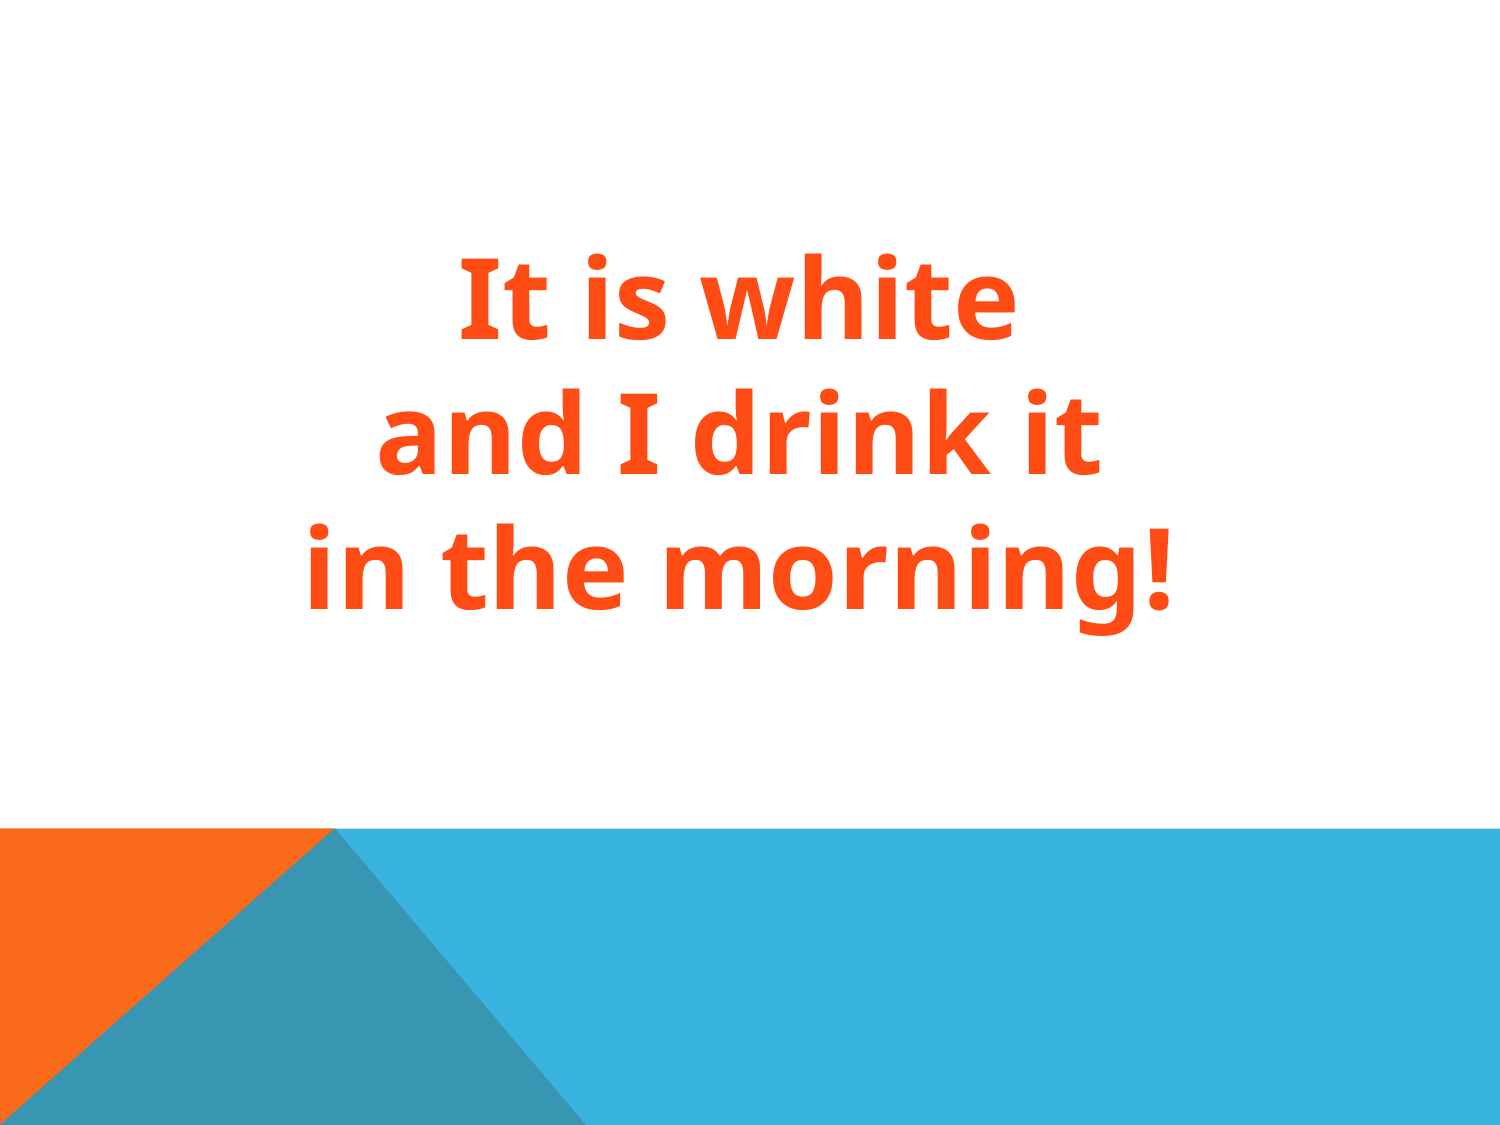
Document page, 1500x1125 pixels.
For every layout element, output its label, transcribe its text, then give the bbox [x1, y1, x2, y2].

text_box It is white and I drink it in the morning! [287, 219, 1221, 640]
